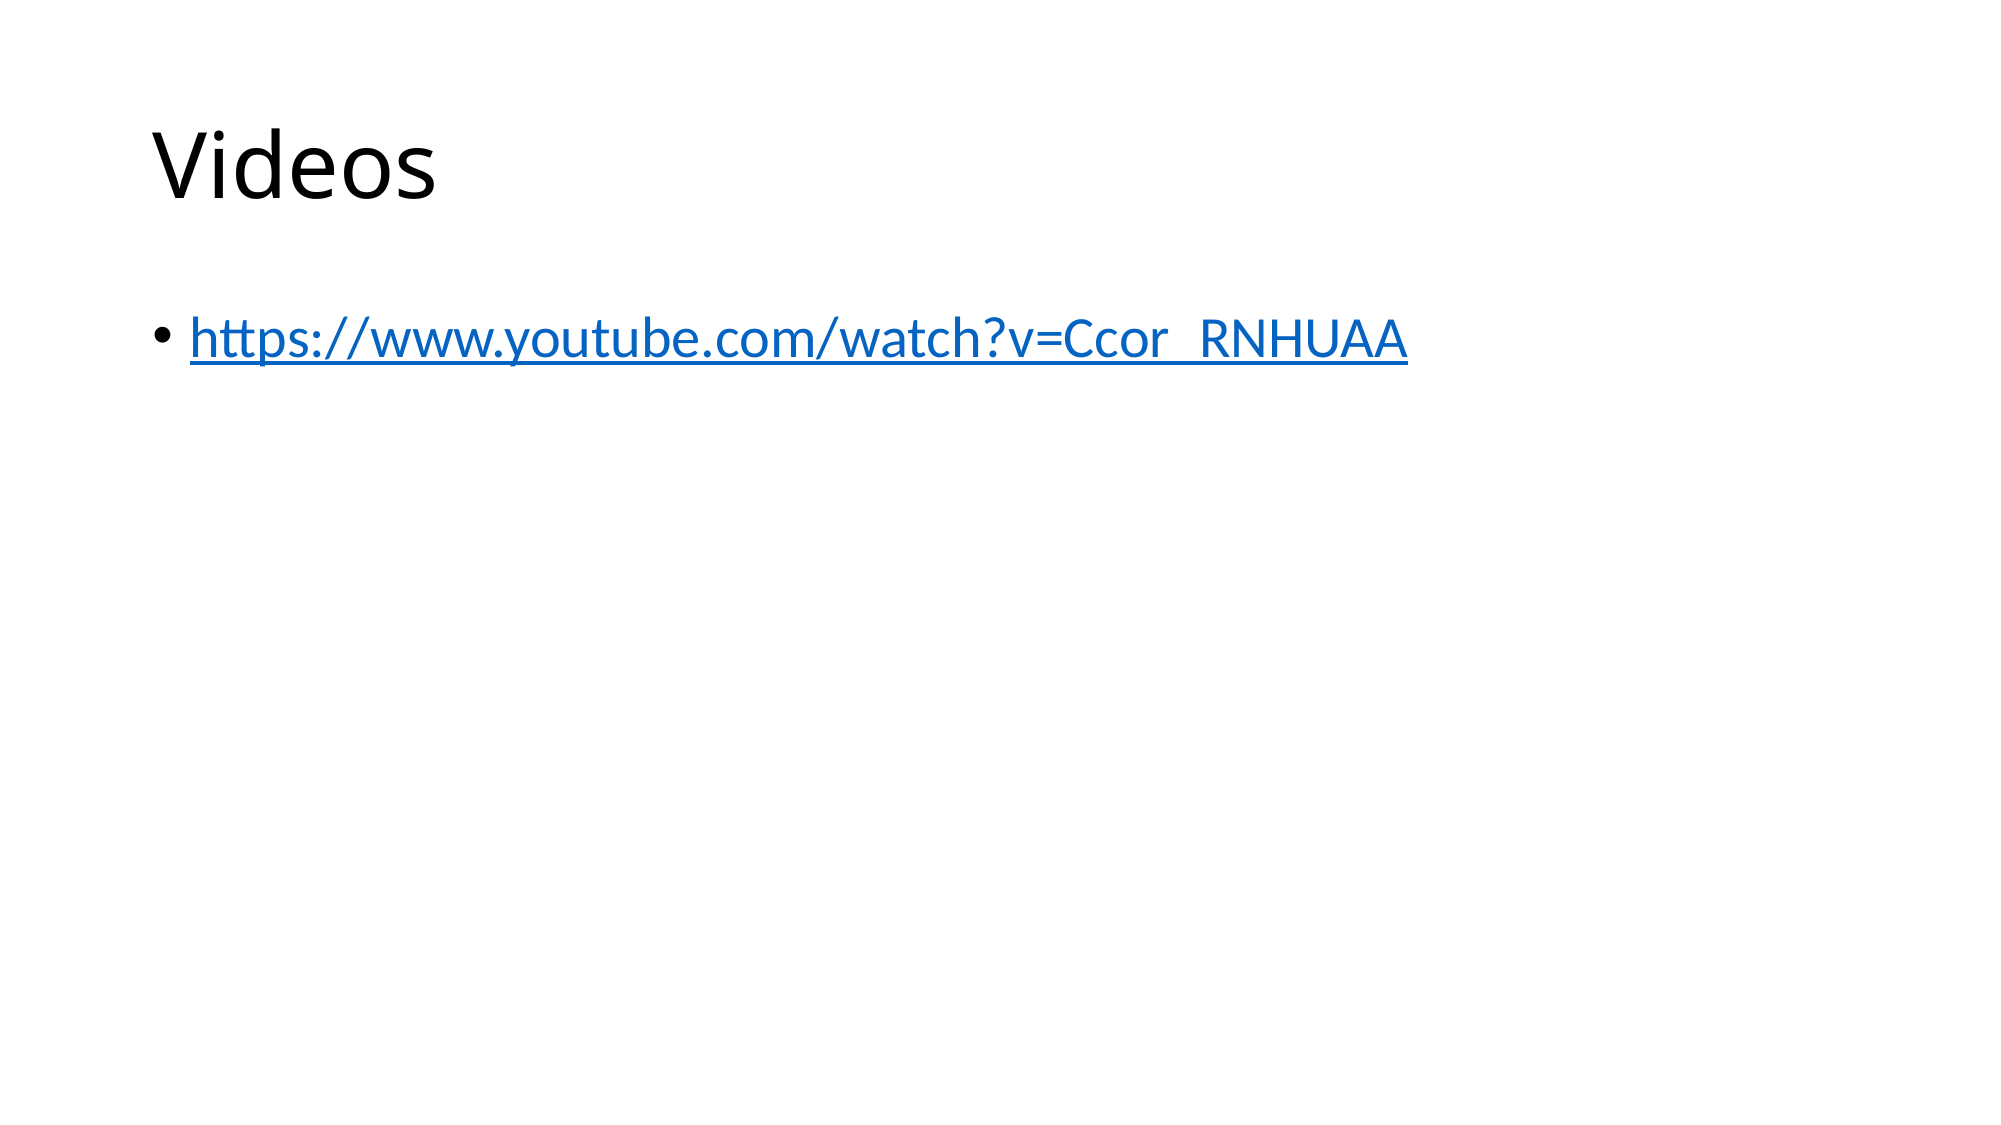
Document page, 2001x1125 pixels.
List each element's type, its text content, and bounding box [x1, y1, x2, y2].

title Videos [137, 59, 1863, 278]
list https://www.youtube.com/watch?v=Ccor_RNHUAA [137, 299, 1863, 1014]
